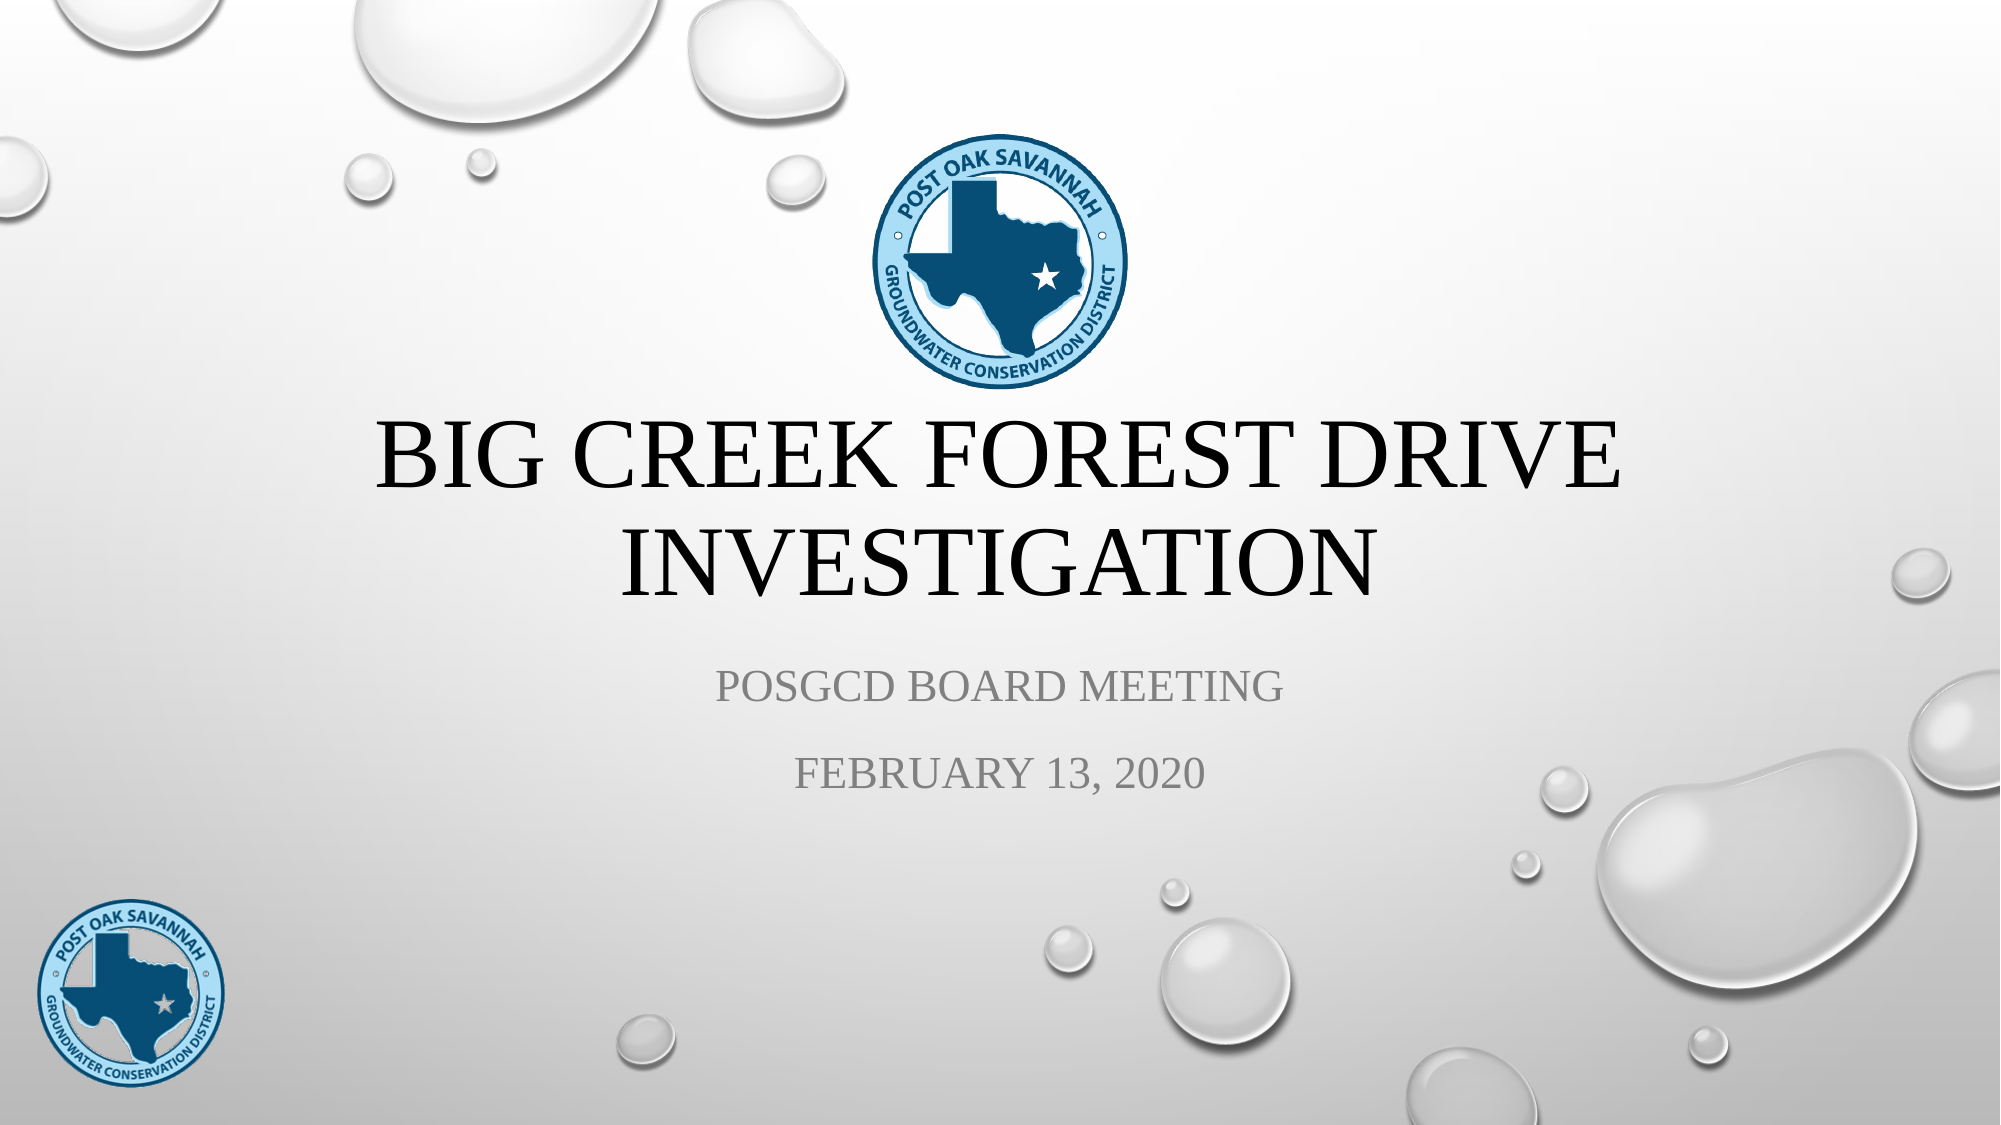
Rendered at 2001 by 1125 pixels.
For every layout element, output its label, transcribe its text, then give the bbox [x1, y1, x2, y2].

title Big Creek Forest Drive Investigation [287, 213, 1713, 625]
picture [0, 0, 2000, 1125]
subtitle POSgcd Board Meeting February 13, 2020 [287, 637, 1713, 863]
